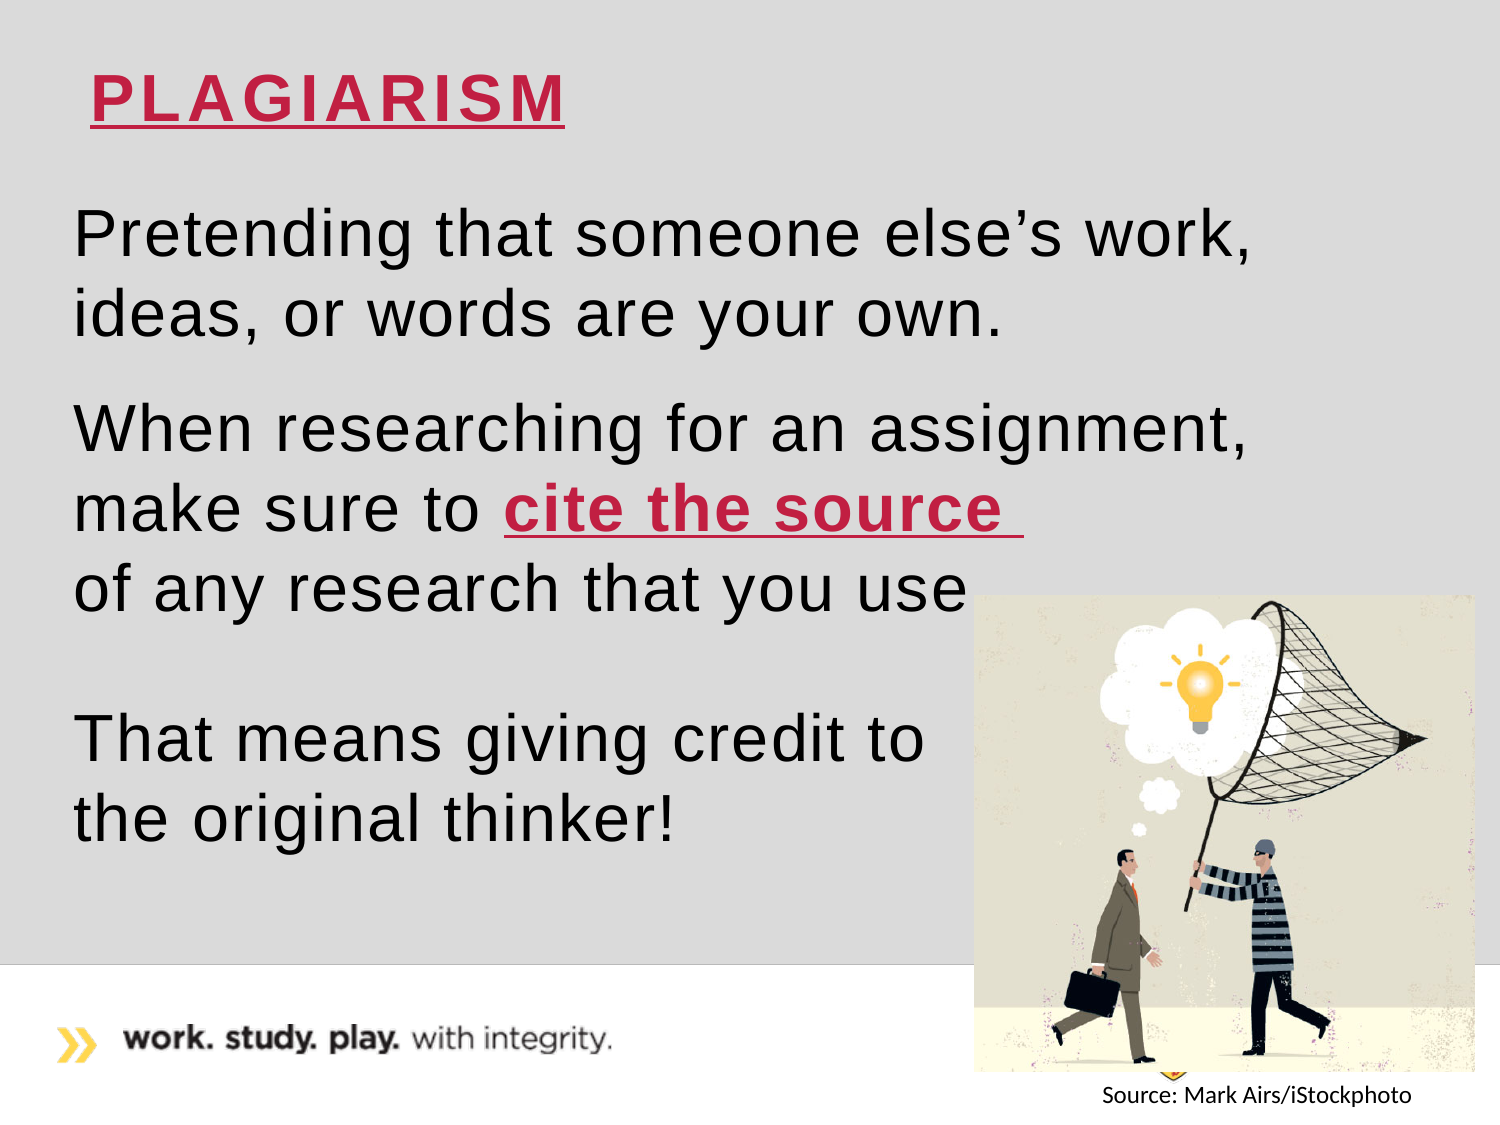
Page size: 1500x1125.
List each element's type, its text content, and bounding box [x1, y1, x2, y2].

picture [974, 595, 1475, 1072]
text_box Source: Mark Airs/iStockphoto [1087, 1079, 1475, 1116]
picture [123, 1024, 613, 1057]
list Pretending that someone else’s work, ideas, or words are your own. When researching for an assignment, make sure to cite the source of any research that you use. That means giving credit to the original thinker! [58, 182, 1409, 890]
title Plagiarism [75, 47, 1425, 235]
